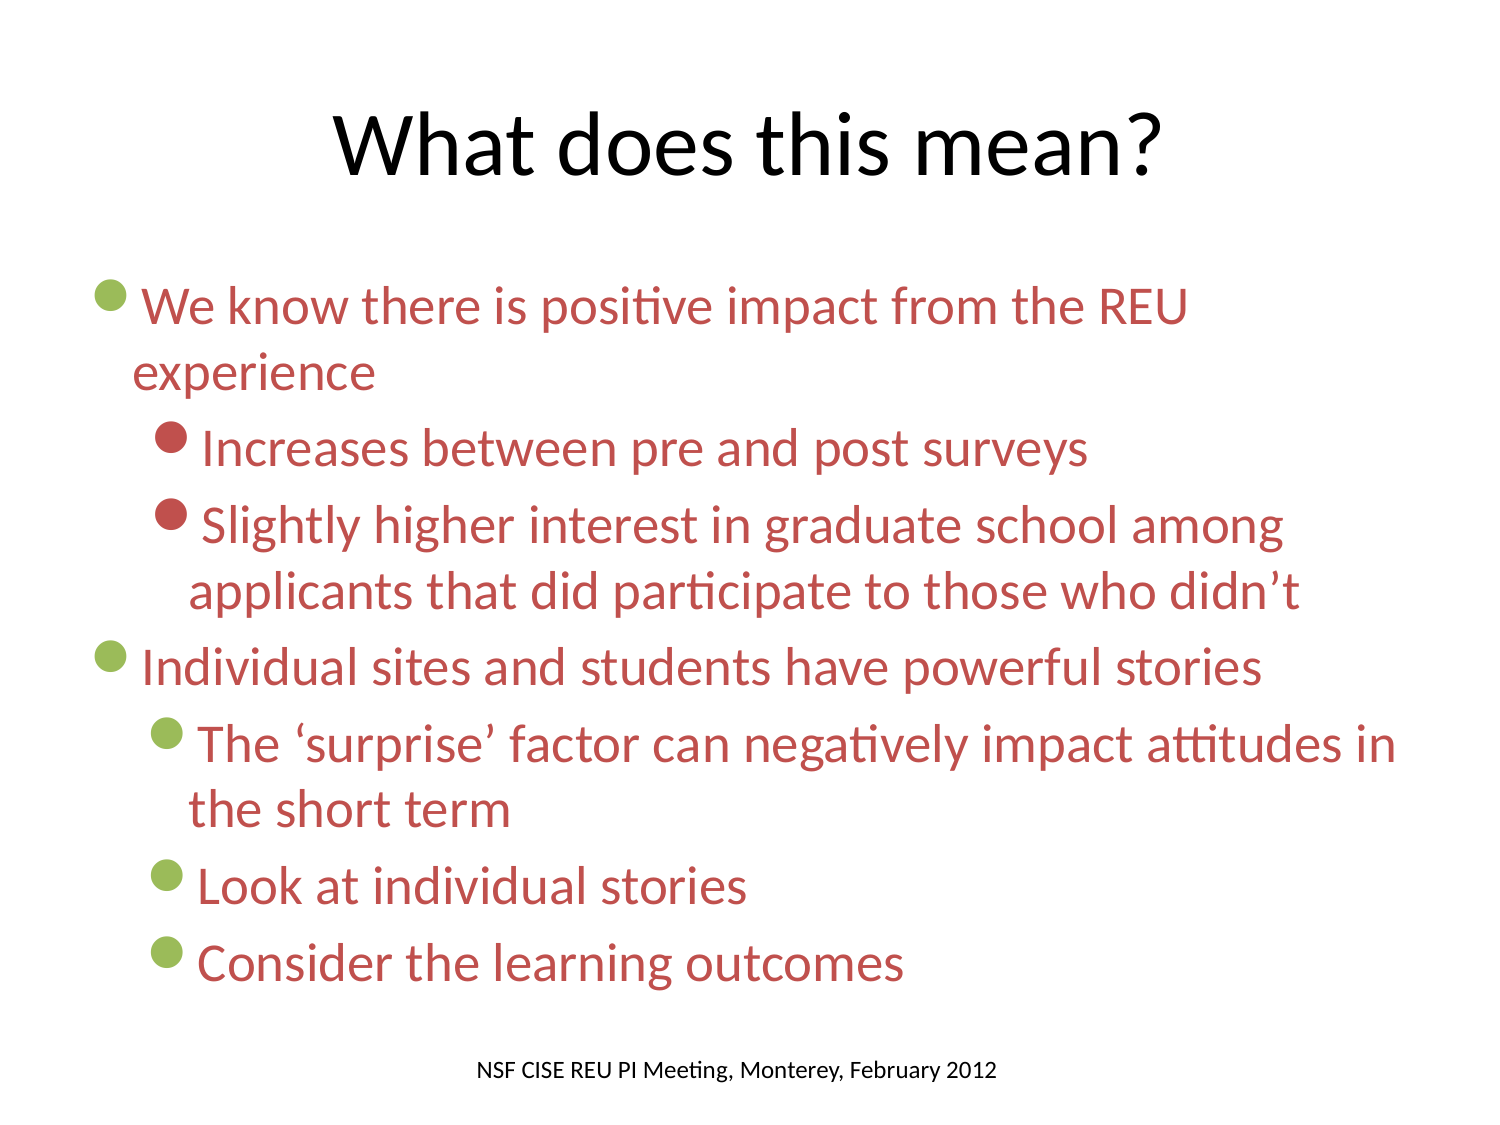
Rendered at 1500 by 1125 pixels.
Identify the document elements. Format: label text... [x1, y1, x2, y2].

list We know there is positive impact from the REU experience Increases between pre and post surveys Slightly higher interest in graduate school among applicants that did participate to those who didn’t Individual sites and students have powerful stories The ‘surprise’ factor can negatively impact attitudes in the short term Look at individual stories Consider the learning outcomes [75, 262, 1425, 1005]
footer NSF CISE REU PI Meeting, Monterey, February 2012 [437, 1037, 1038, 1100]
title What does this mean? [75, 45, 1425, 233]
